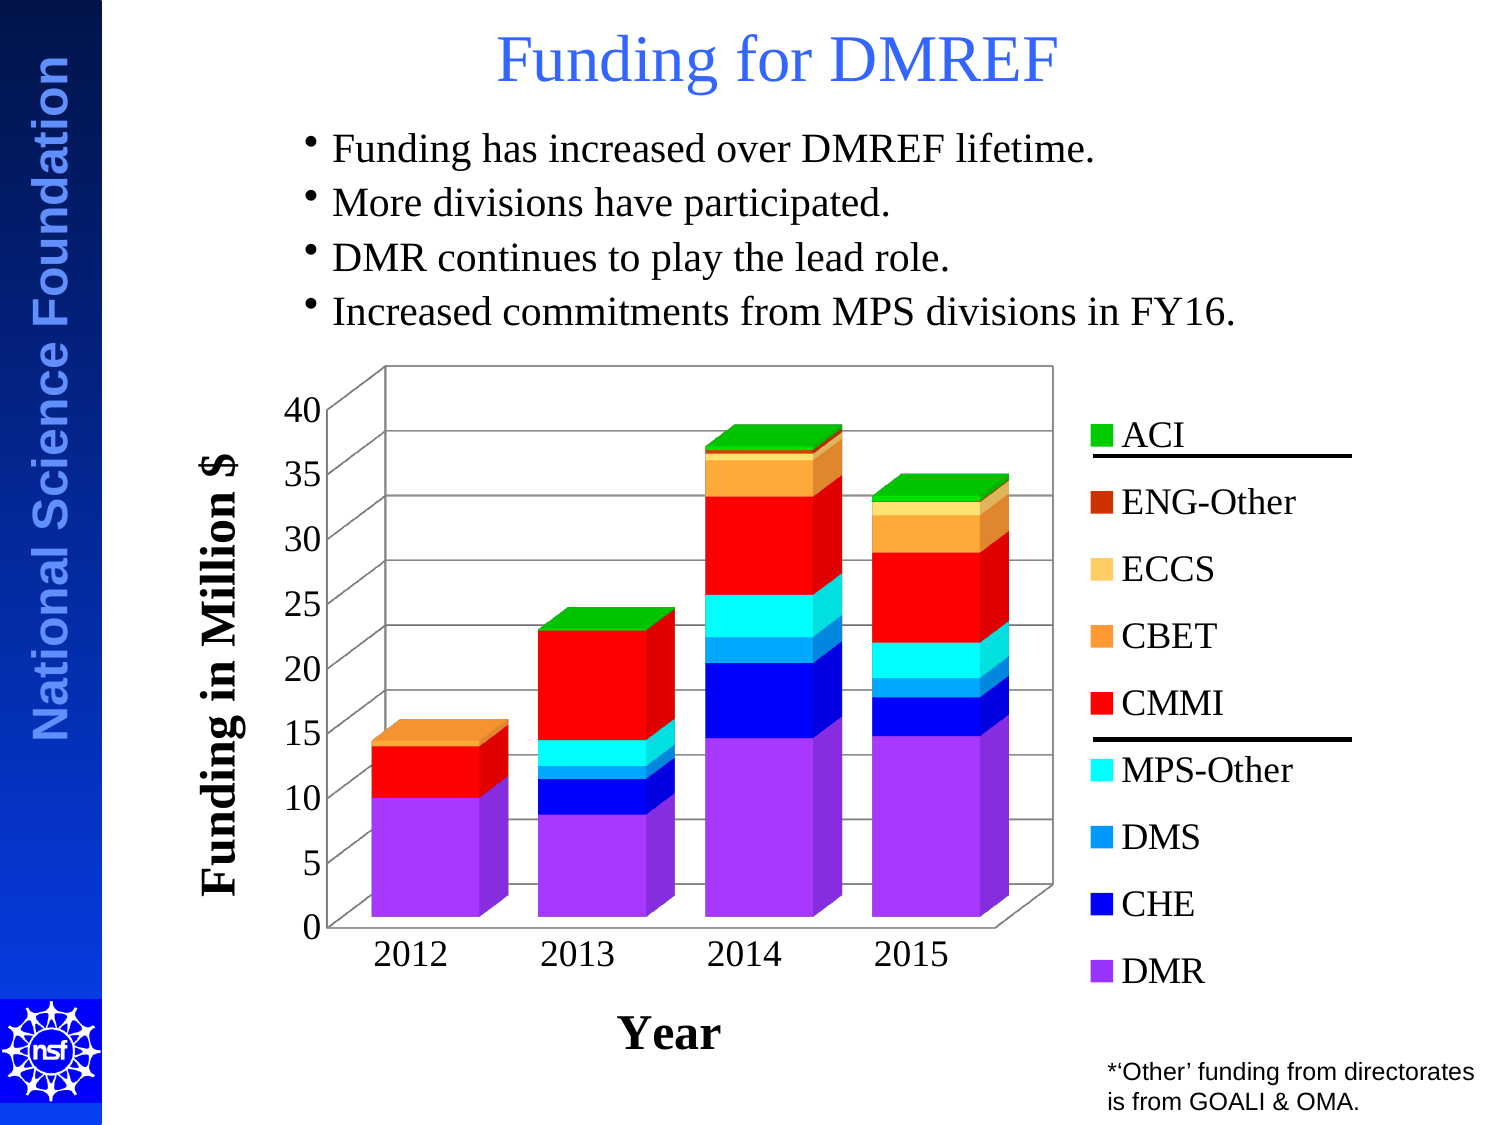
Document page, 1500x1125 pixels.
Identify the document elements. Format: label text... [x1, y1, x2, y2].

chart [147, 349, 1321, 1101]
text_box *‘Other’ funding from directorates is from GOALI & OMA. [1092, 1048, 1495, 1123]
list Funding has increased over DMREF lifetime. More divisions have participated. DMR continues to play the lead role. Increased commitments from MPS divisions in FY16. [289, 113, 1270, 338]
picture [0, 999, 102, 1103]
title Funding for DMREF [159, 7, 1397, 173]
